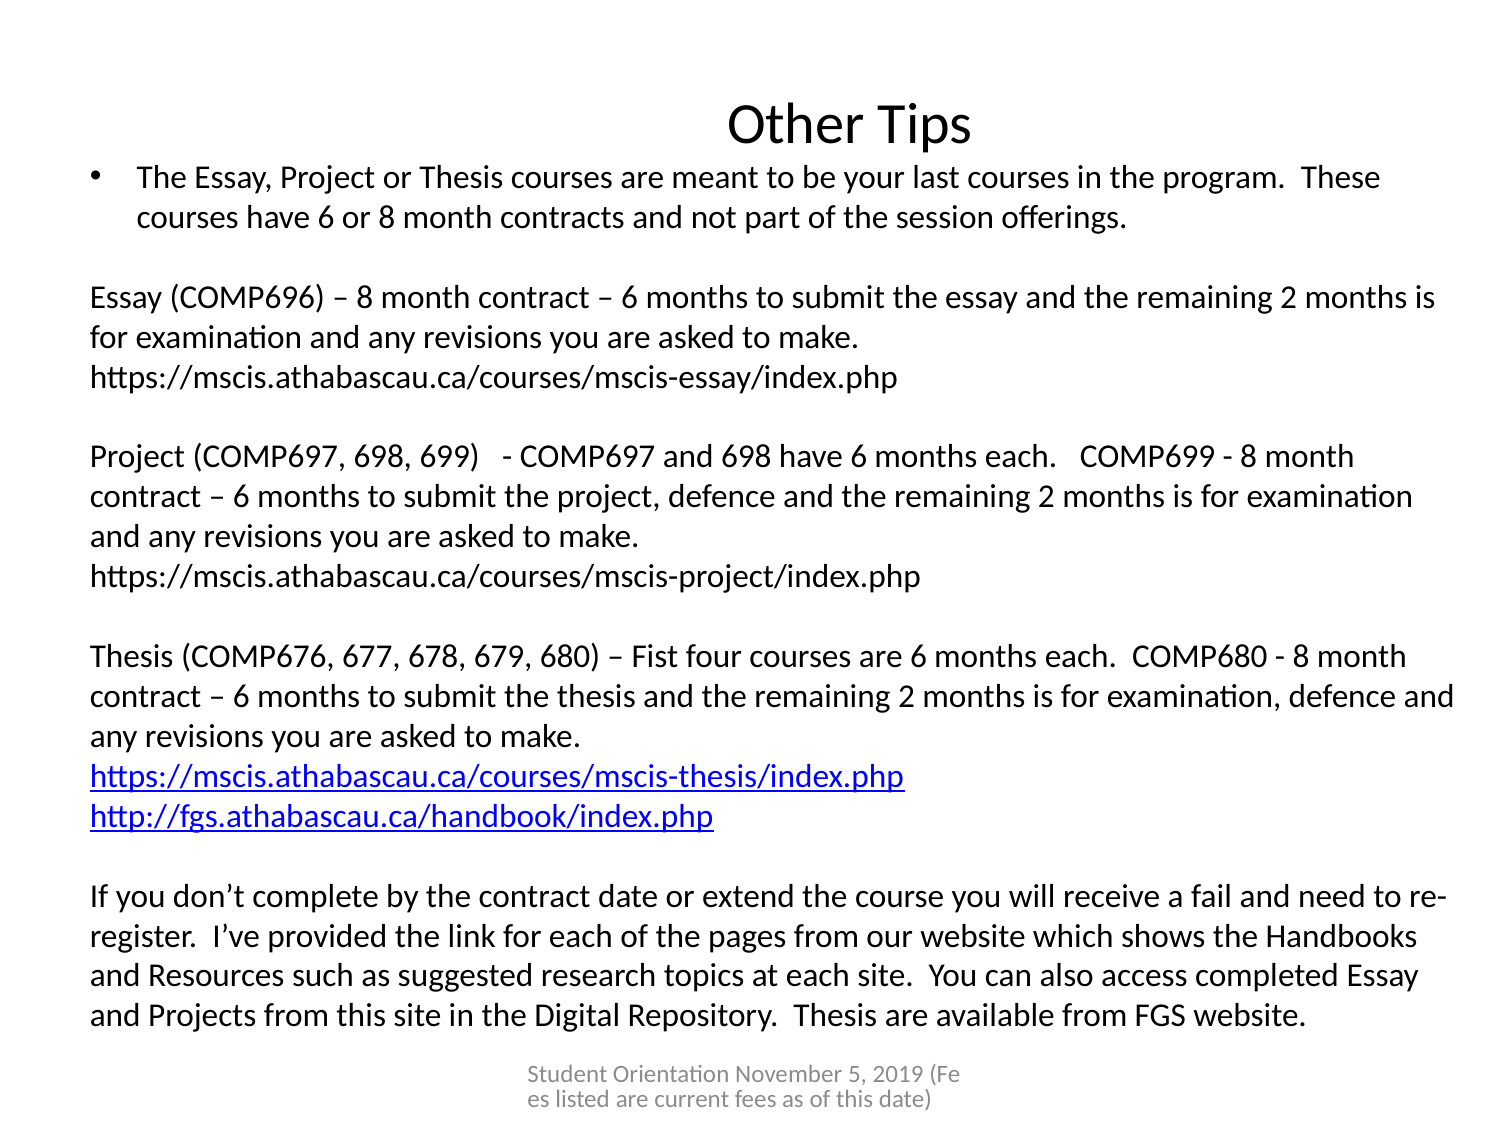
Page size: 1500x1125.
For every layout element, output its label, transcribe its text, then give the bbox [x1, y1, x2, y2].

text_box Other Tips The Essay, Project or Thesis courses are meant to be your last courses in the program. These courses have 6 or 8 month contracts and not part of the session offerings. Essay (COMP696) – 8 month contract – 6 months to submit the essay and the remaining 2 months is for examination and any revisions you are asked to make. https://mscis.athabascau.ca/courses/mscis-essay/index.php Project (COMP697, 698, 699) - COMP697 and 698 have 6 months each. COMP699 - 8 month contract – 6 months to submit the project, defence and the remaining 2 months is for examination and any revisions you are asked to make. https://mscis.athabascau.ca/courses/mscis-project/index.php Thesis (COMP676, 677, 678, 679, 680) – Fist four courses are 6 months each. COMP680 - 8 month contract – 6 months to submit the thesis and the remaining 2 months is for examination, defence and any revisions you are asked to make. https://mscis.athabascau.ca/courses/mscis-thesis/index.php http://fgs.athabascau.ca/handbook/index.php If you don’t complete by the contract date or extend the course you will receive a fail and need to re-register. I’ve provided the link for each of the pages from our website which shows the Handbooks and Resources such as suggested research topics at each site. You can also access completed Essay and Projects from this site in the Digital Repository. Thesis are available from FGS website. [75, 77, 1475, 1125]
footer Student Orientation November 5, 2019 (Fees listed are current fees as of this date) [512, 1042, 988, 1103]
